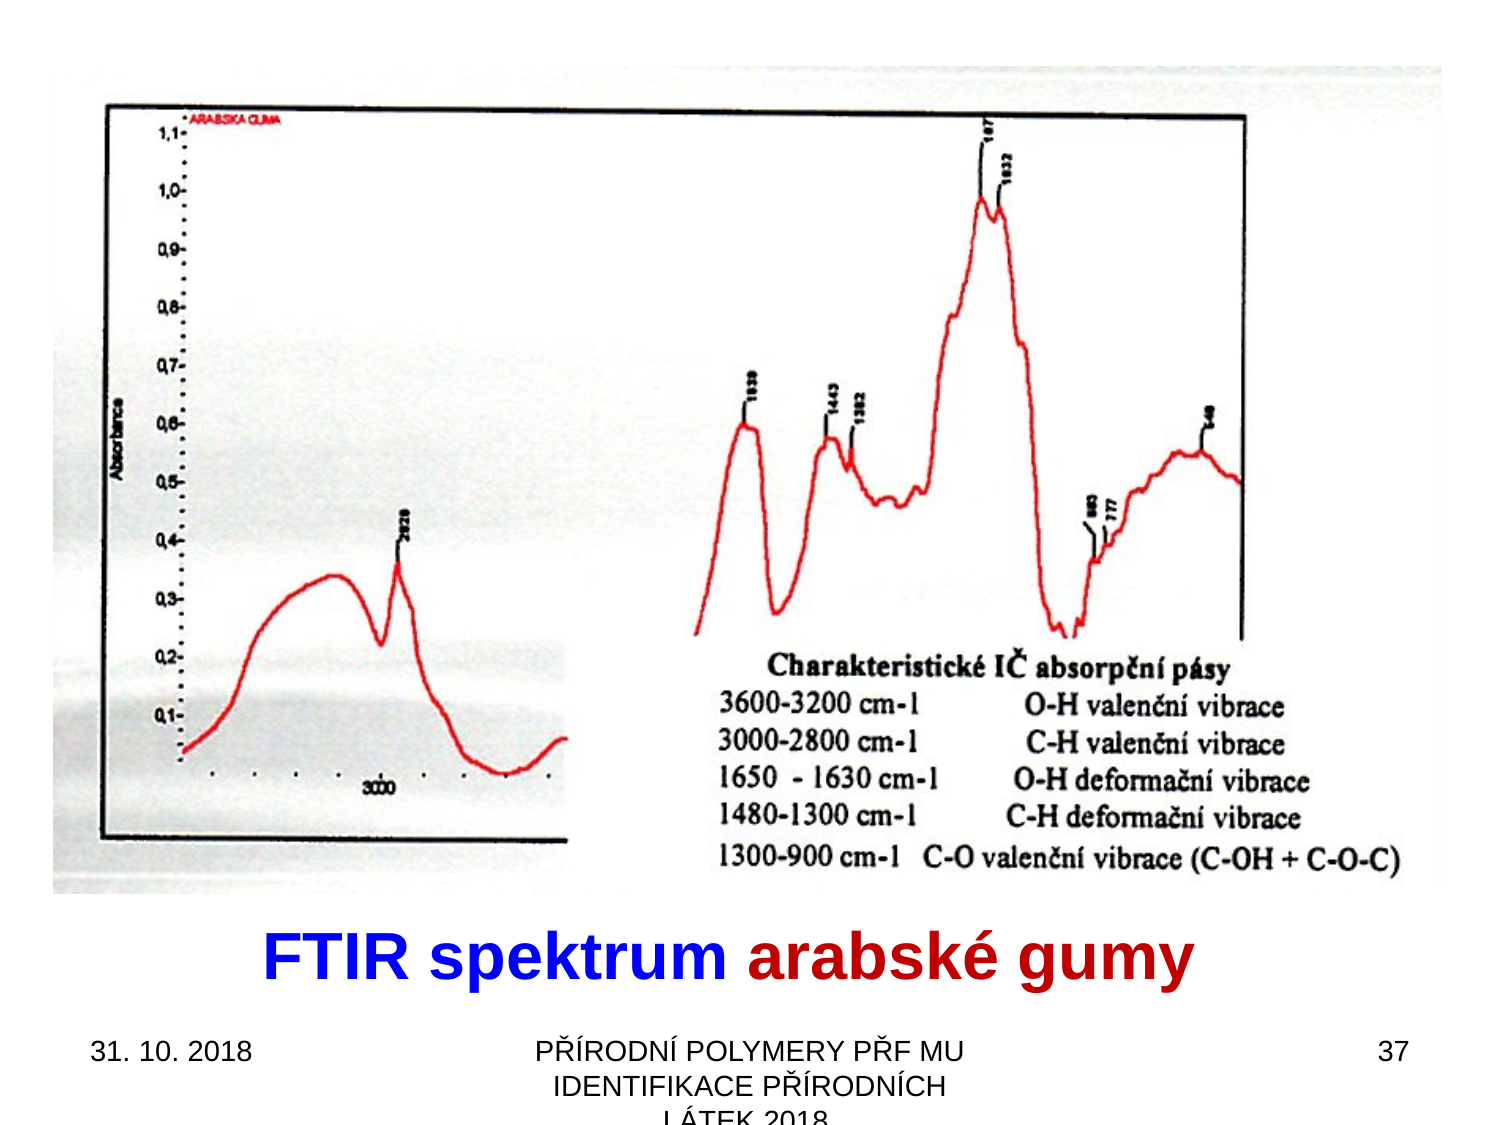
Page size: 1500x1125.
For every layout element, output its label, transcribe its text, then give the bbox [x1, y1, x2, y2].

text_box FTIR spektrum arabské gumy [41, 905, 1436, 1000]
slide_number 37 [1074, 1024, 1426, 1103]
slide_number 31. 10. 2018 [74, 1024, 426, 1103]
picture [52, 66, 1442, 894]
footer PŘÍRODNÍ POLYMERY PŘF MU IDENTIFIKACE PŘÍRODNÍCH LÁTEK 2018 [512, 1024, 988, 1103]
